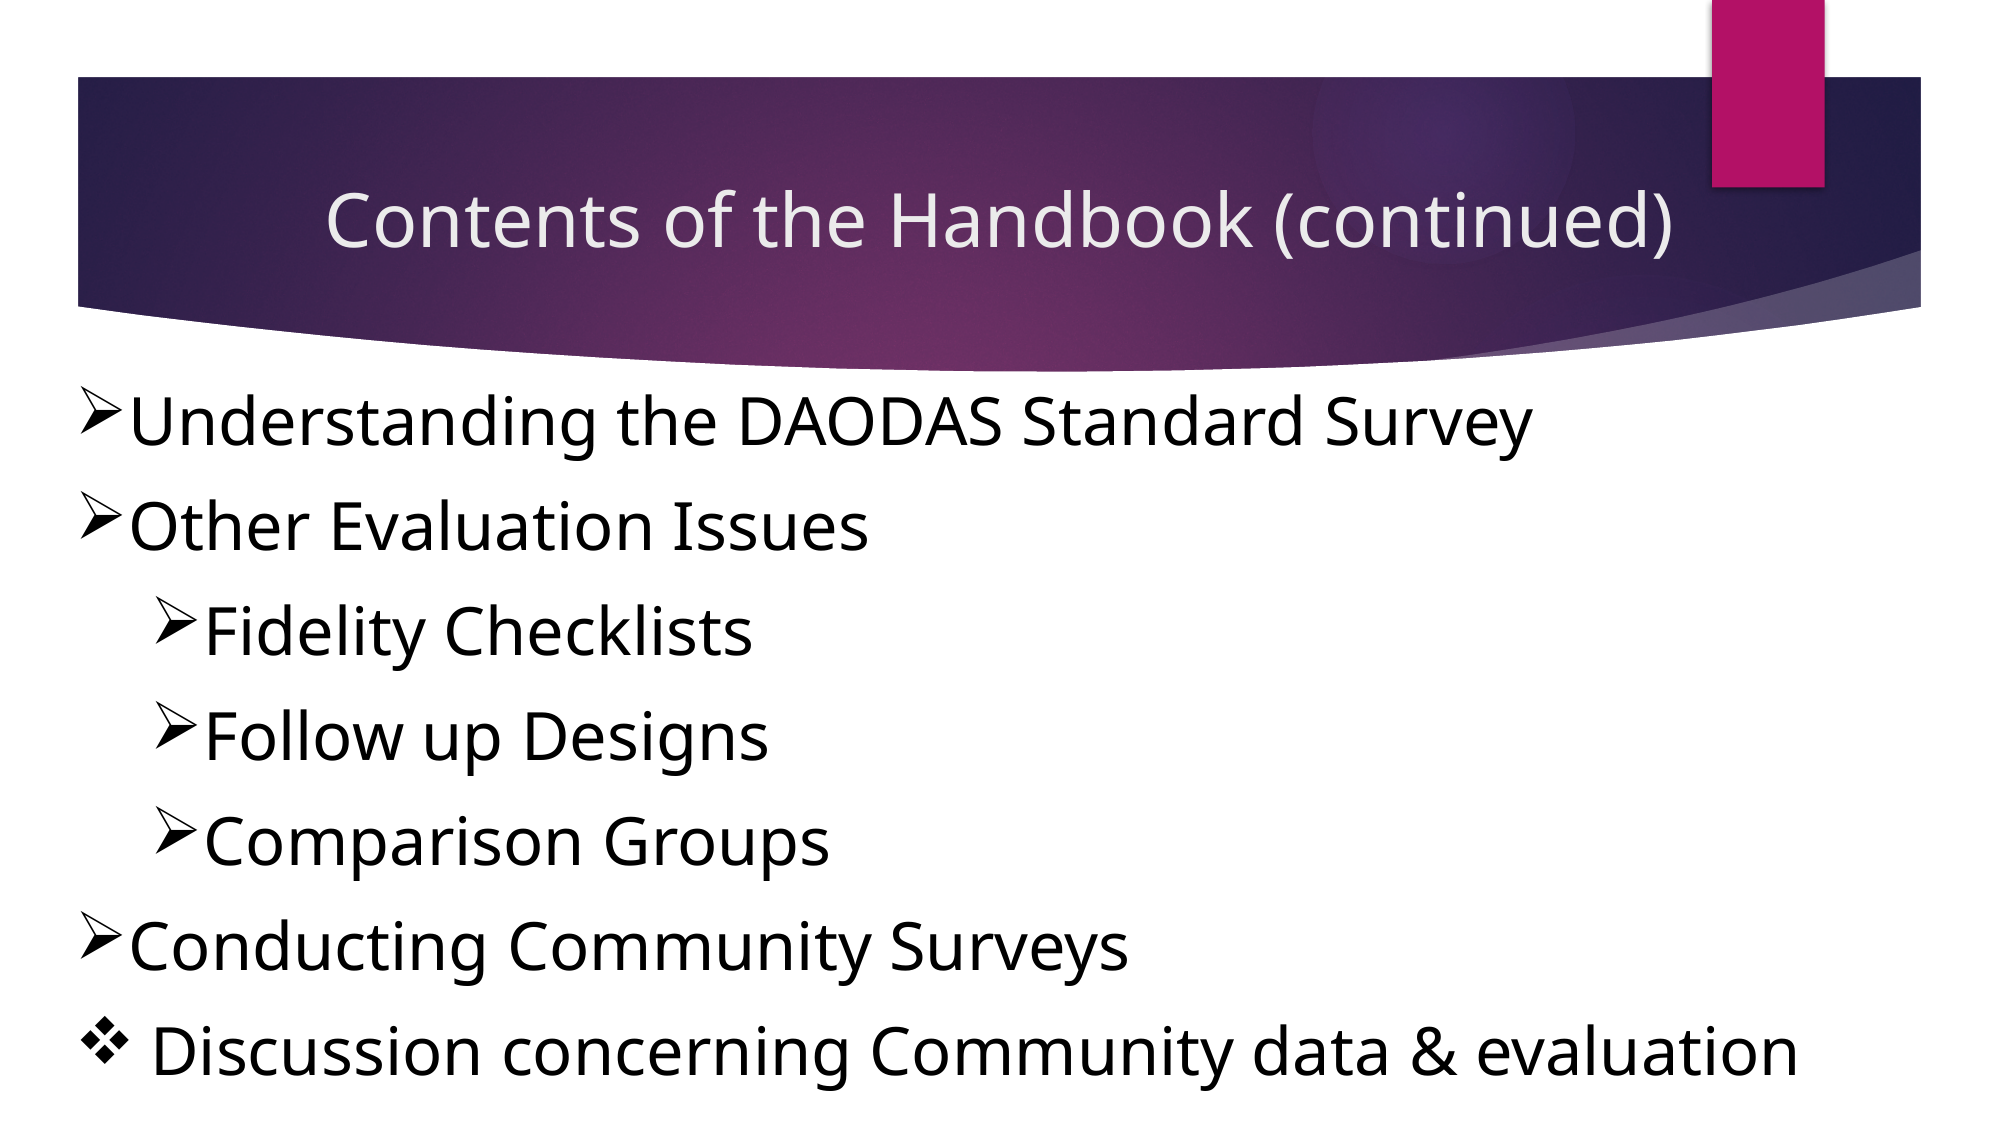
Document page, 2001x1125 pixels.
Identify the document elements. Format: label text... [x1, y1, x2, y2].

title Contents of the Handbook (continued) [281, 159, 1719, 276]
text_box Understanding the DAODAS Standard Survey Other Evaluation Issues Fidelity Checklists Follow up Designs Comparison Groups Conducting Community Surveys Discussion concerning Community data & evaluation [60, 371, 1940, 1096]
